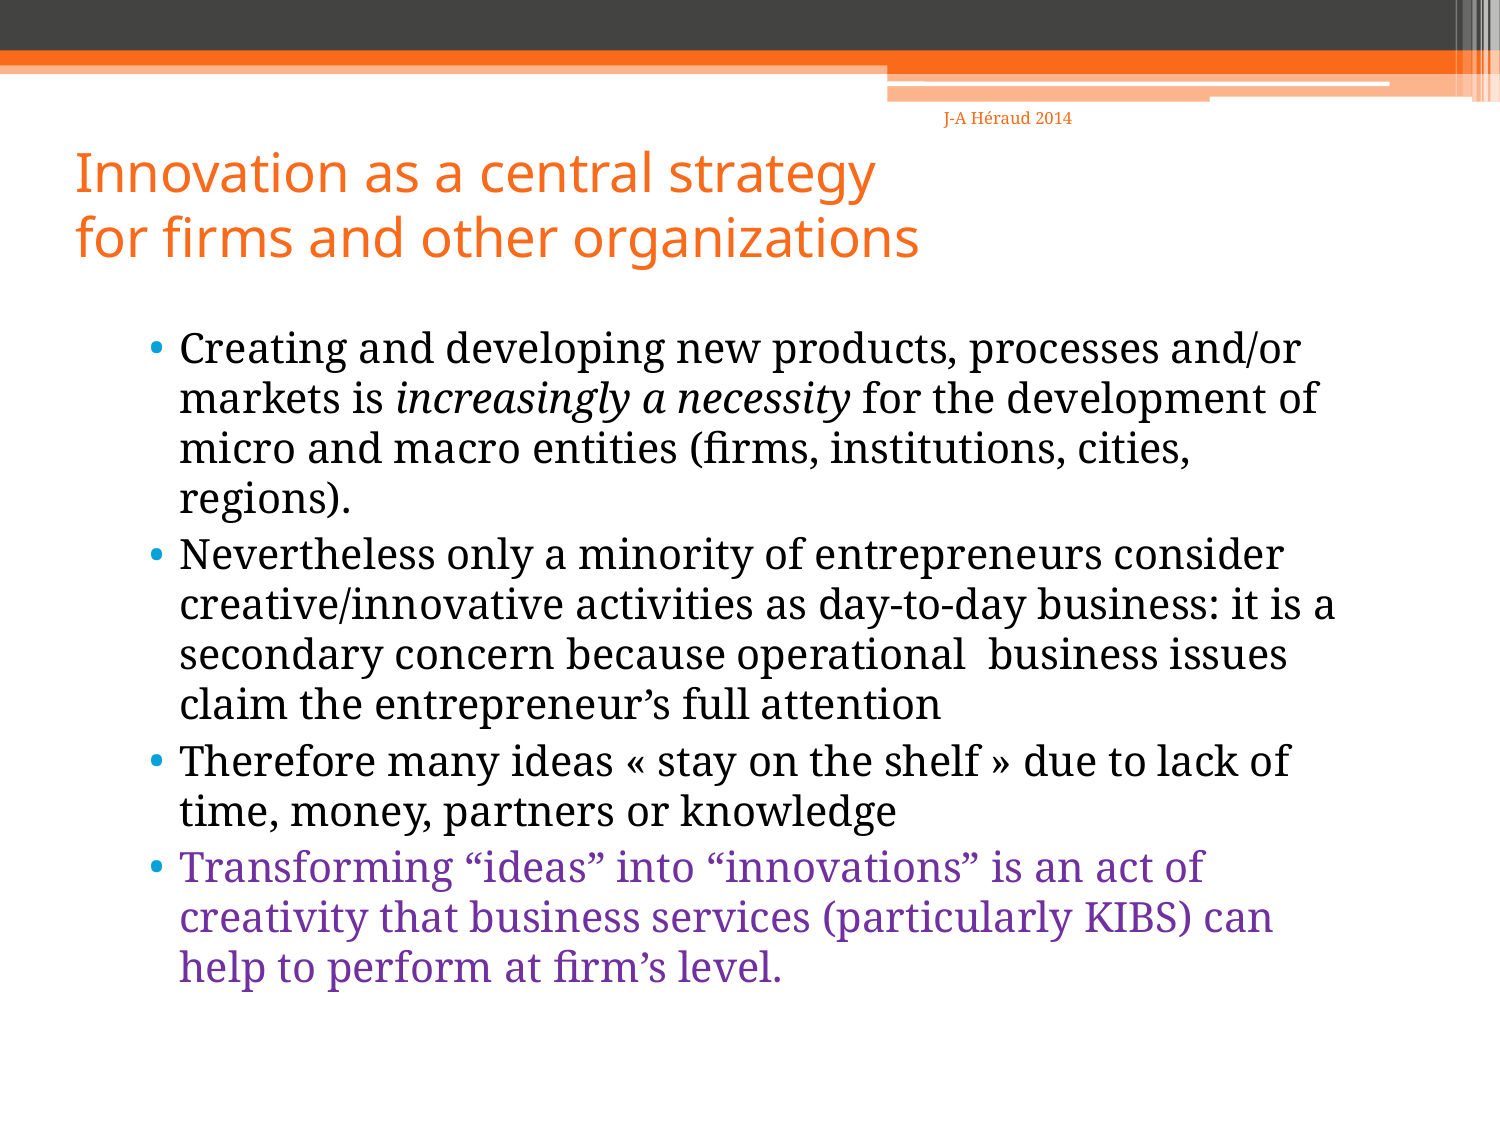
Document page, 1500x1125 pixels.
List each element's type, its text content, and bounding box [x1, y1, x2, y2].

title Innovation as a central strategy for firms and other organizations [74, 44, 1426, 280]
list Creating and developing new products, processes and/or markets is increasingly a necessity for the development of micro and macro entities (firms, institutions, cities, regions). Nevertheless only a minority of entrepreneurs consider creative/innovative activities as day-to-day business: it is a secondary concern because operational business issues claim the entrepreneur’s full attention Therefore many ideas « stay on the shelf » due to lack of time, money, partners or knowledge Transforming “ideas” into “innovations” is an act of creativity that business services (particularly KIBS) can help to perform at firm’s level. [123, 313, 1365, 1036]
